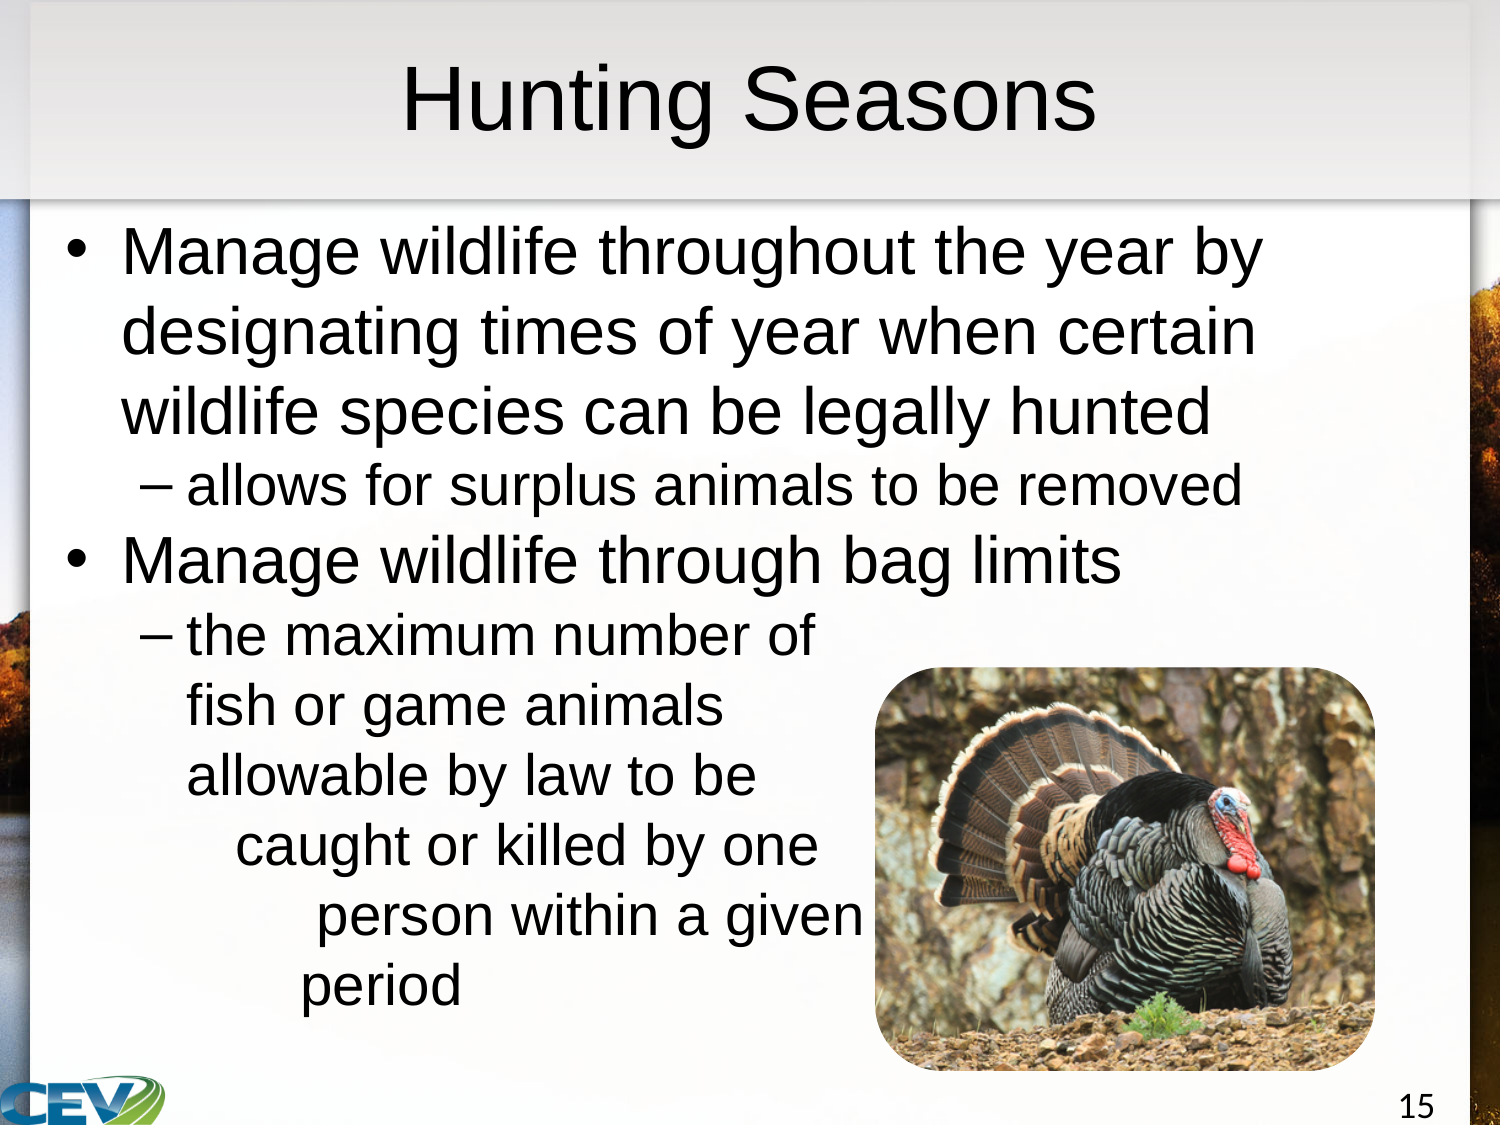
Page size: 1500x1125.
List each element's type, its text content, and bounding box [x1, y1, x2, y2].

list Manage wildlife throughout the year by designating times of year when certain wildlife species can be legally hunted allows for surplus animals to be removed Manage wildlife through bag limits the maximum number of fish or game animals allowable by law to be caught or killed by one person within a given period [50, 200, 1450, 1074]
picture [0, 0, 1500, 1125]
title Hunting Seasons [50, 0, 1450, 188]
